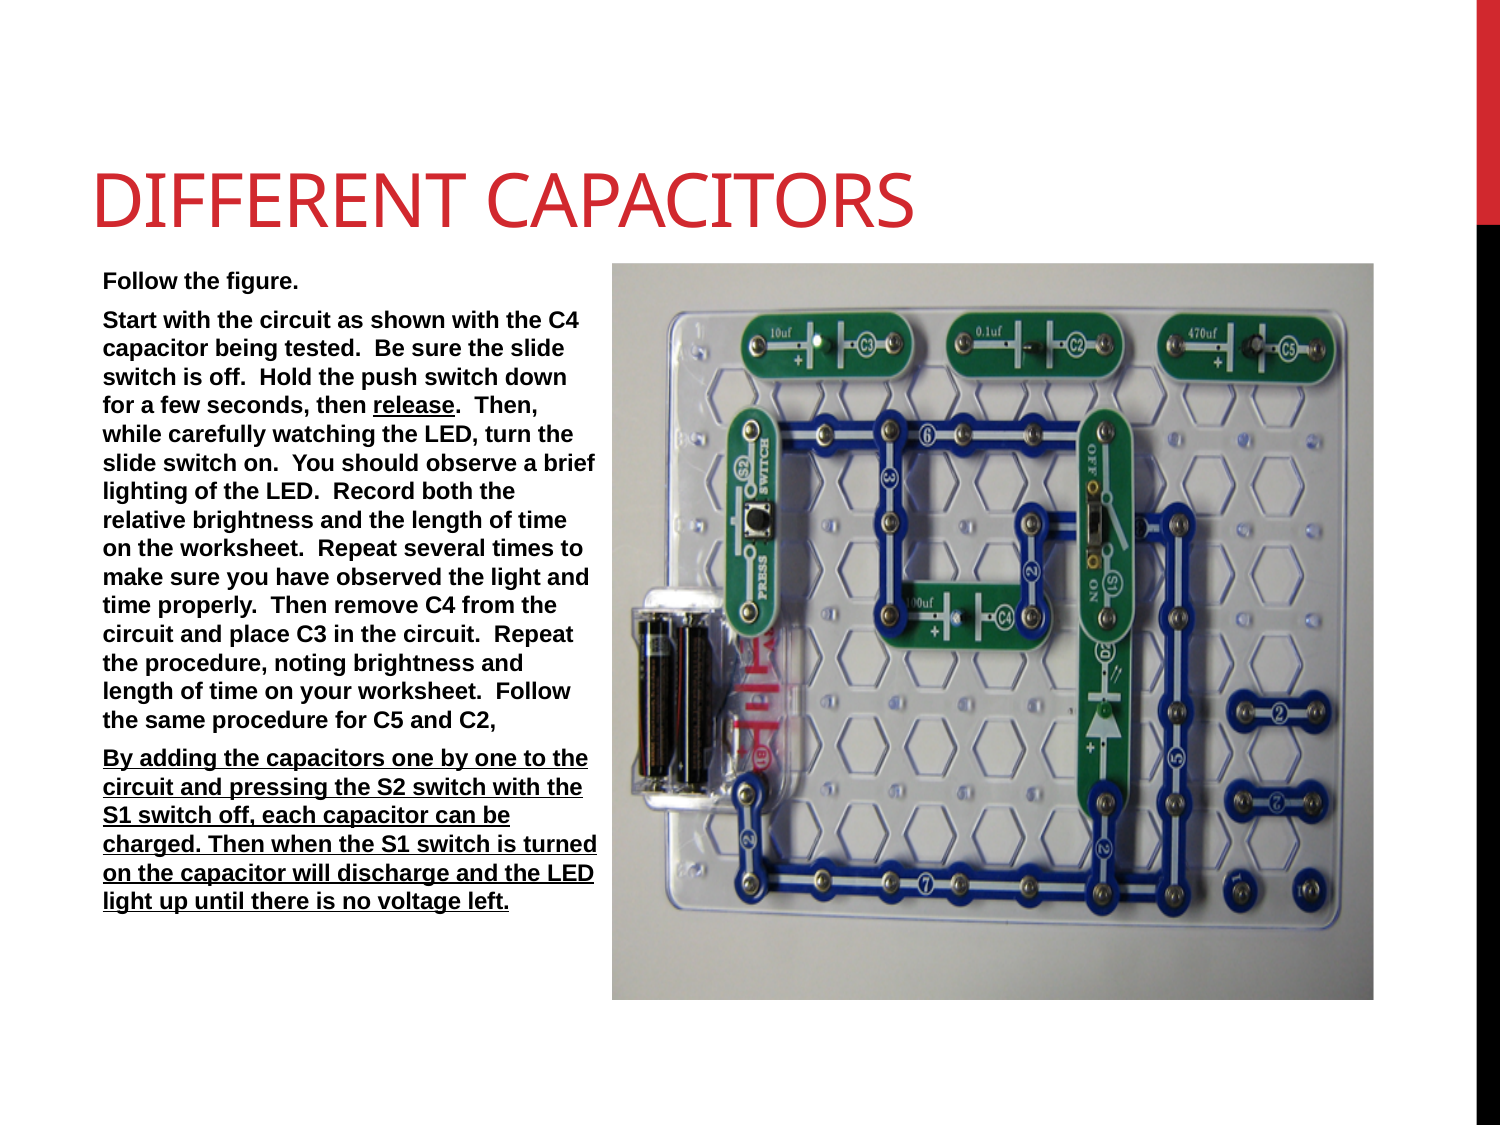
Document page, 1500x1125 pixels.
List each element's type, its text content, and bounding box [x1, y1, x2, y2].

list Follow the figure. Start with the circuit as shown with the C4 capacitor being tested. Be sure the slide switch is off. Hold the push switch down for a few seconds, then release. Then, while carefully watching the LED, turn the slide switch on. You should observe a brief lighting of the LED. Record both the relative brightness and the length of time on the worksheet. Repeat several times to make sure you have observed the light and time properly. Then remove C4 from the circuit and place C3 in the circuit. Repeat the procedure, noting brightness and length of time on your worksheet. Follow the same procedure for C5 and C2, By adding the capacitors one by one to the circuit and pressing the S2 switch with the S1 switch off, each capacitor can be charged. Then when the S1 switch is turned on the capacitor will discharge and the LED light up until there is no voltage left. [87, 258, 613, 1001]
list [611, 261, 1376, 1001]
title Different capacitors [75, 25, 1025, 250]
